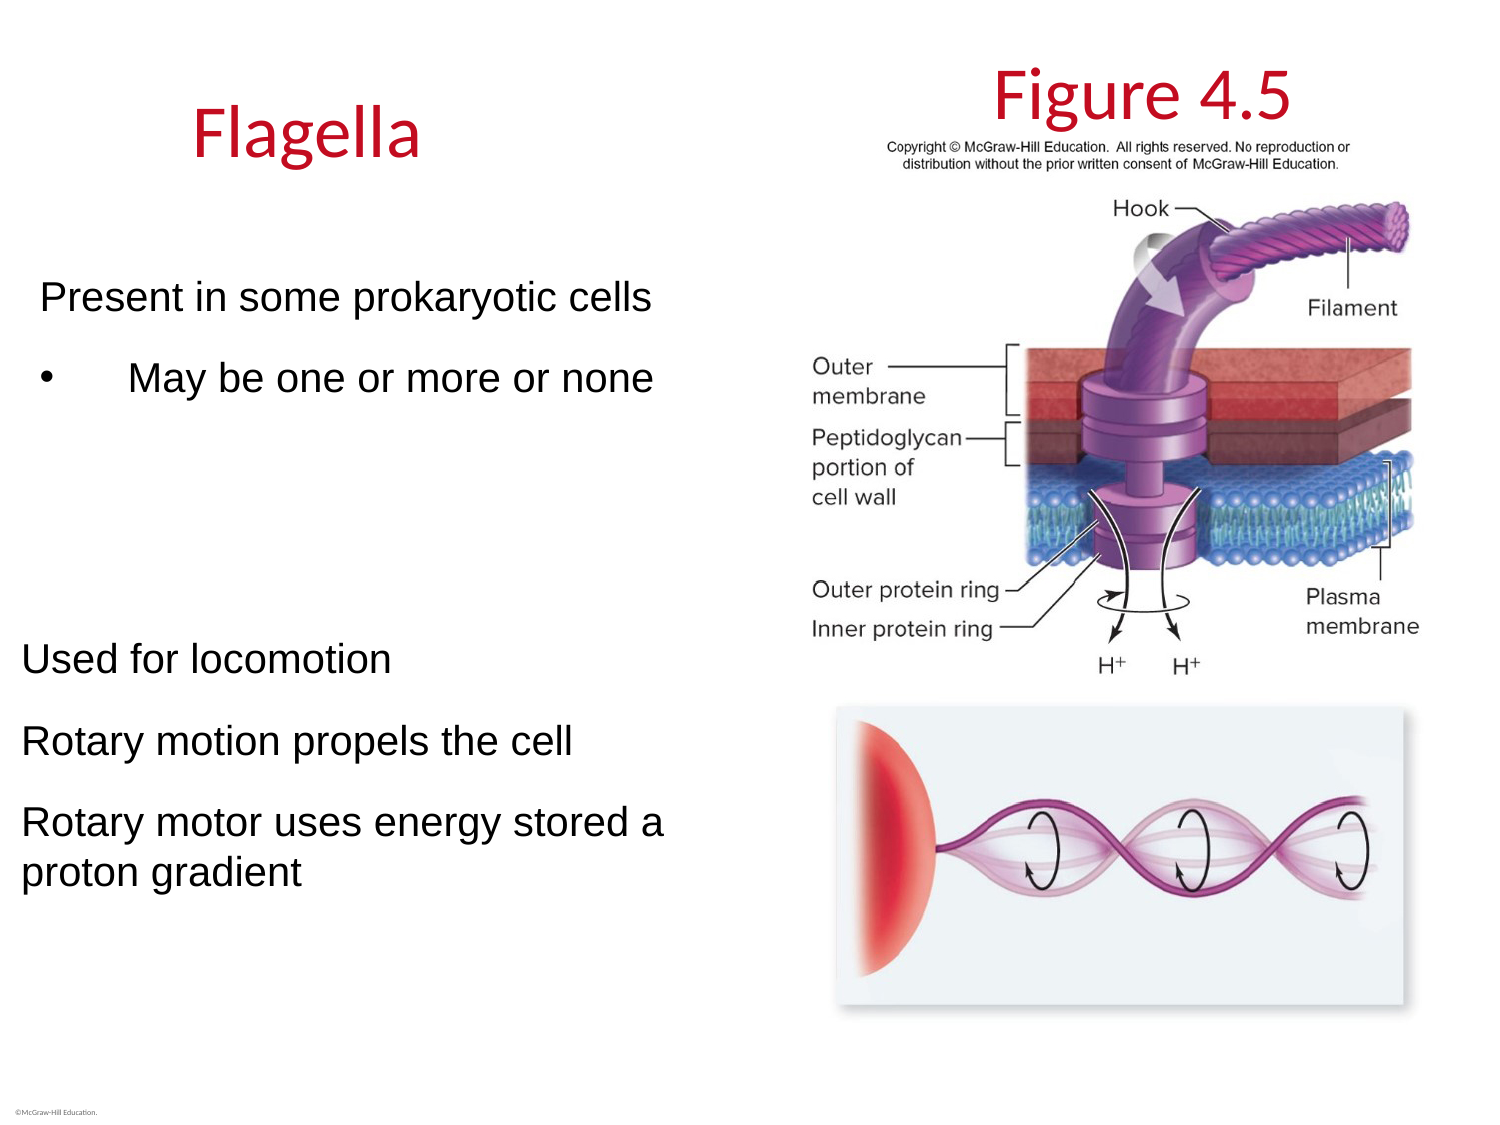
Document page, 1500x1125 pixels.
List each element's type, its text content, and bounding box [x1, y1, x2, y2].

picture [812, 140, 1426, 1025]
text_box Flagella [125, 75, 490, 175]
text_box Present in some prokaryotic cells May be one or more or none [24, 262, 769, 463]
text_box Used for locomotion Rotary motion propels the cell Rotary motor uses energy stored a proton gradient [6, 624, 769, 988]
title Figure 4.5 [787, 37, 1500, 138]
